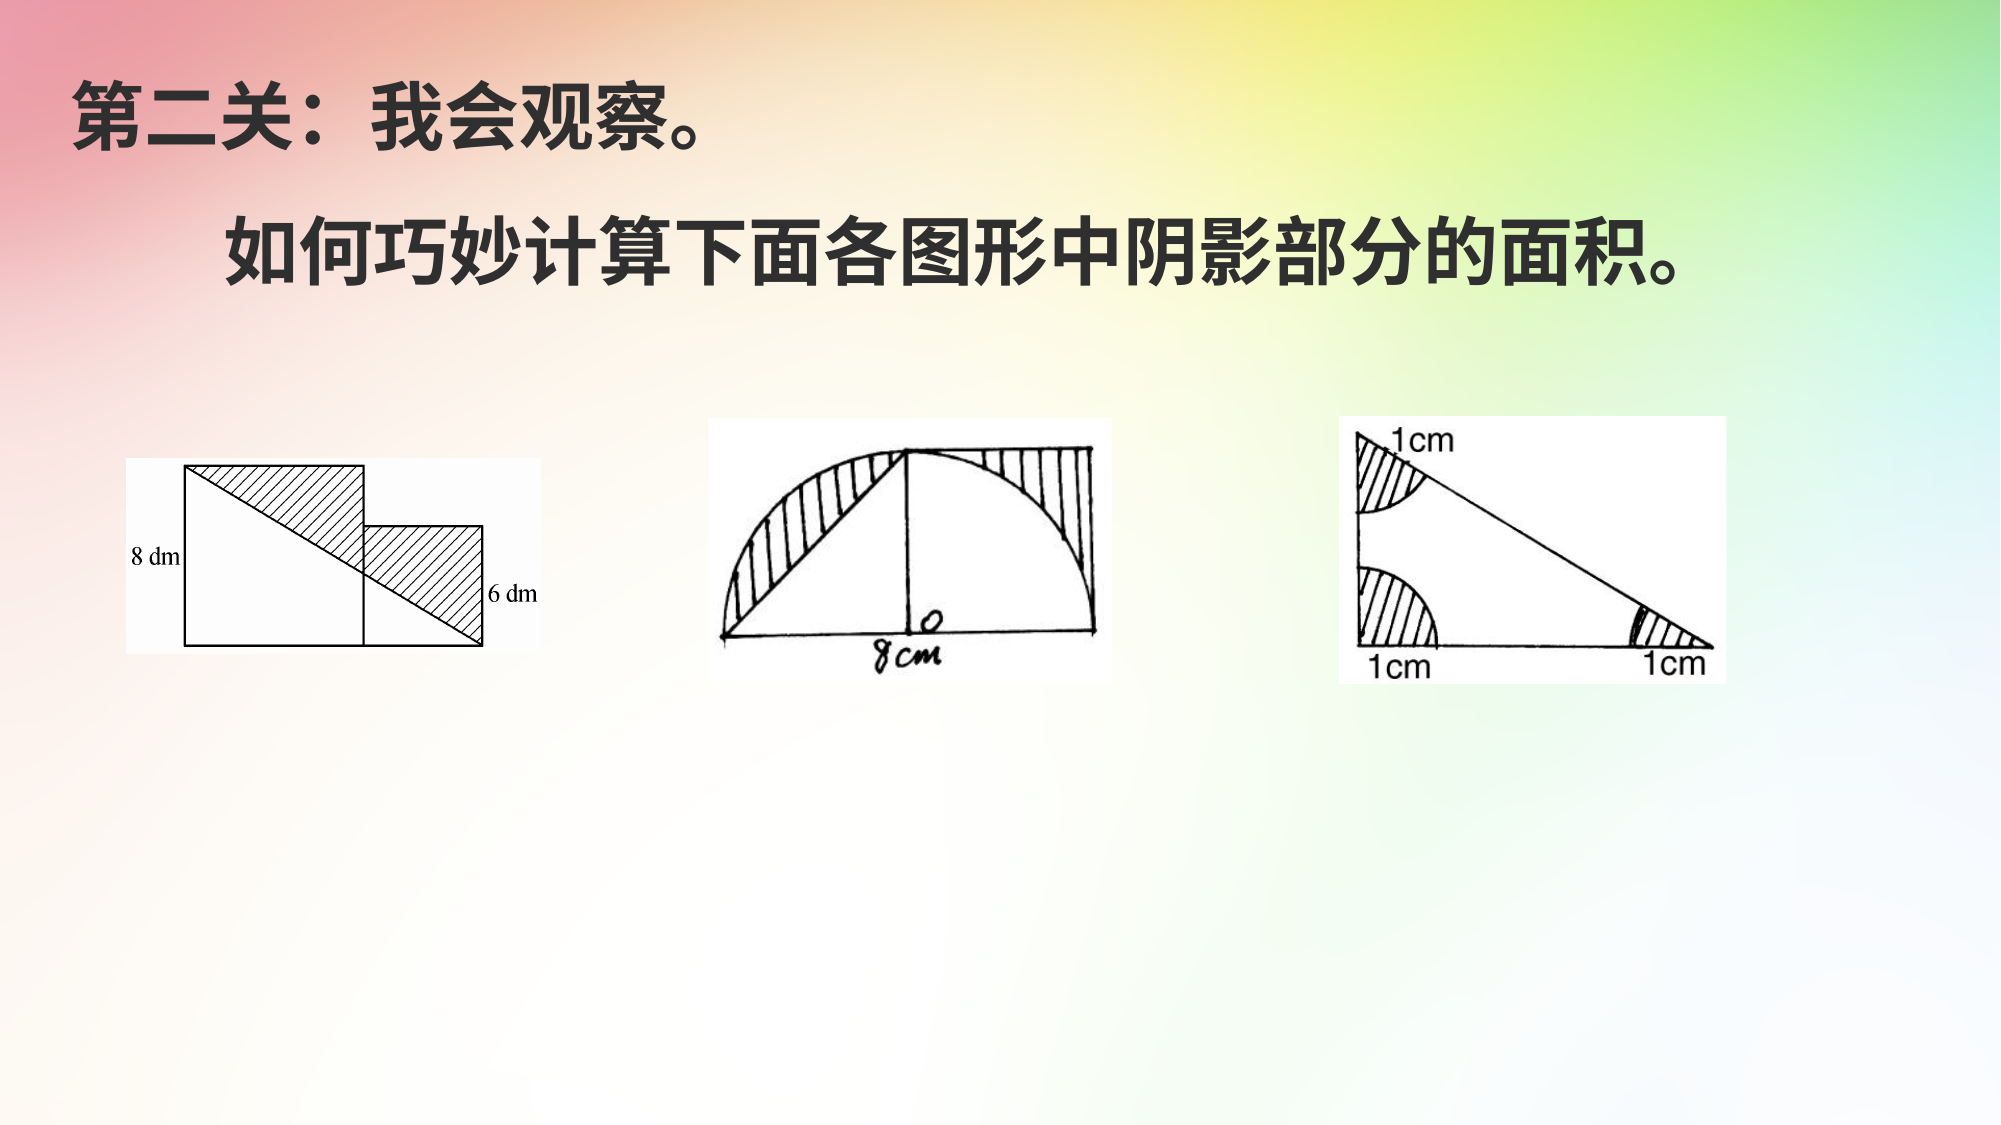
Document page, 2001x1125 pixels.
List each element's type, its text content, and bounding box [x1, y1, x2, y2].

picture [0, 0, 2001, 1125]
text_box 第二关：我会观察。 如何巧妙计算下面各图形中阴影部分的面积。 [54, 17, 1974, 302]
